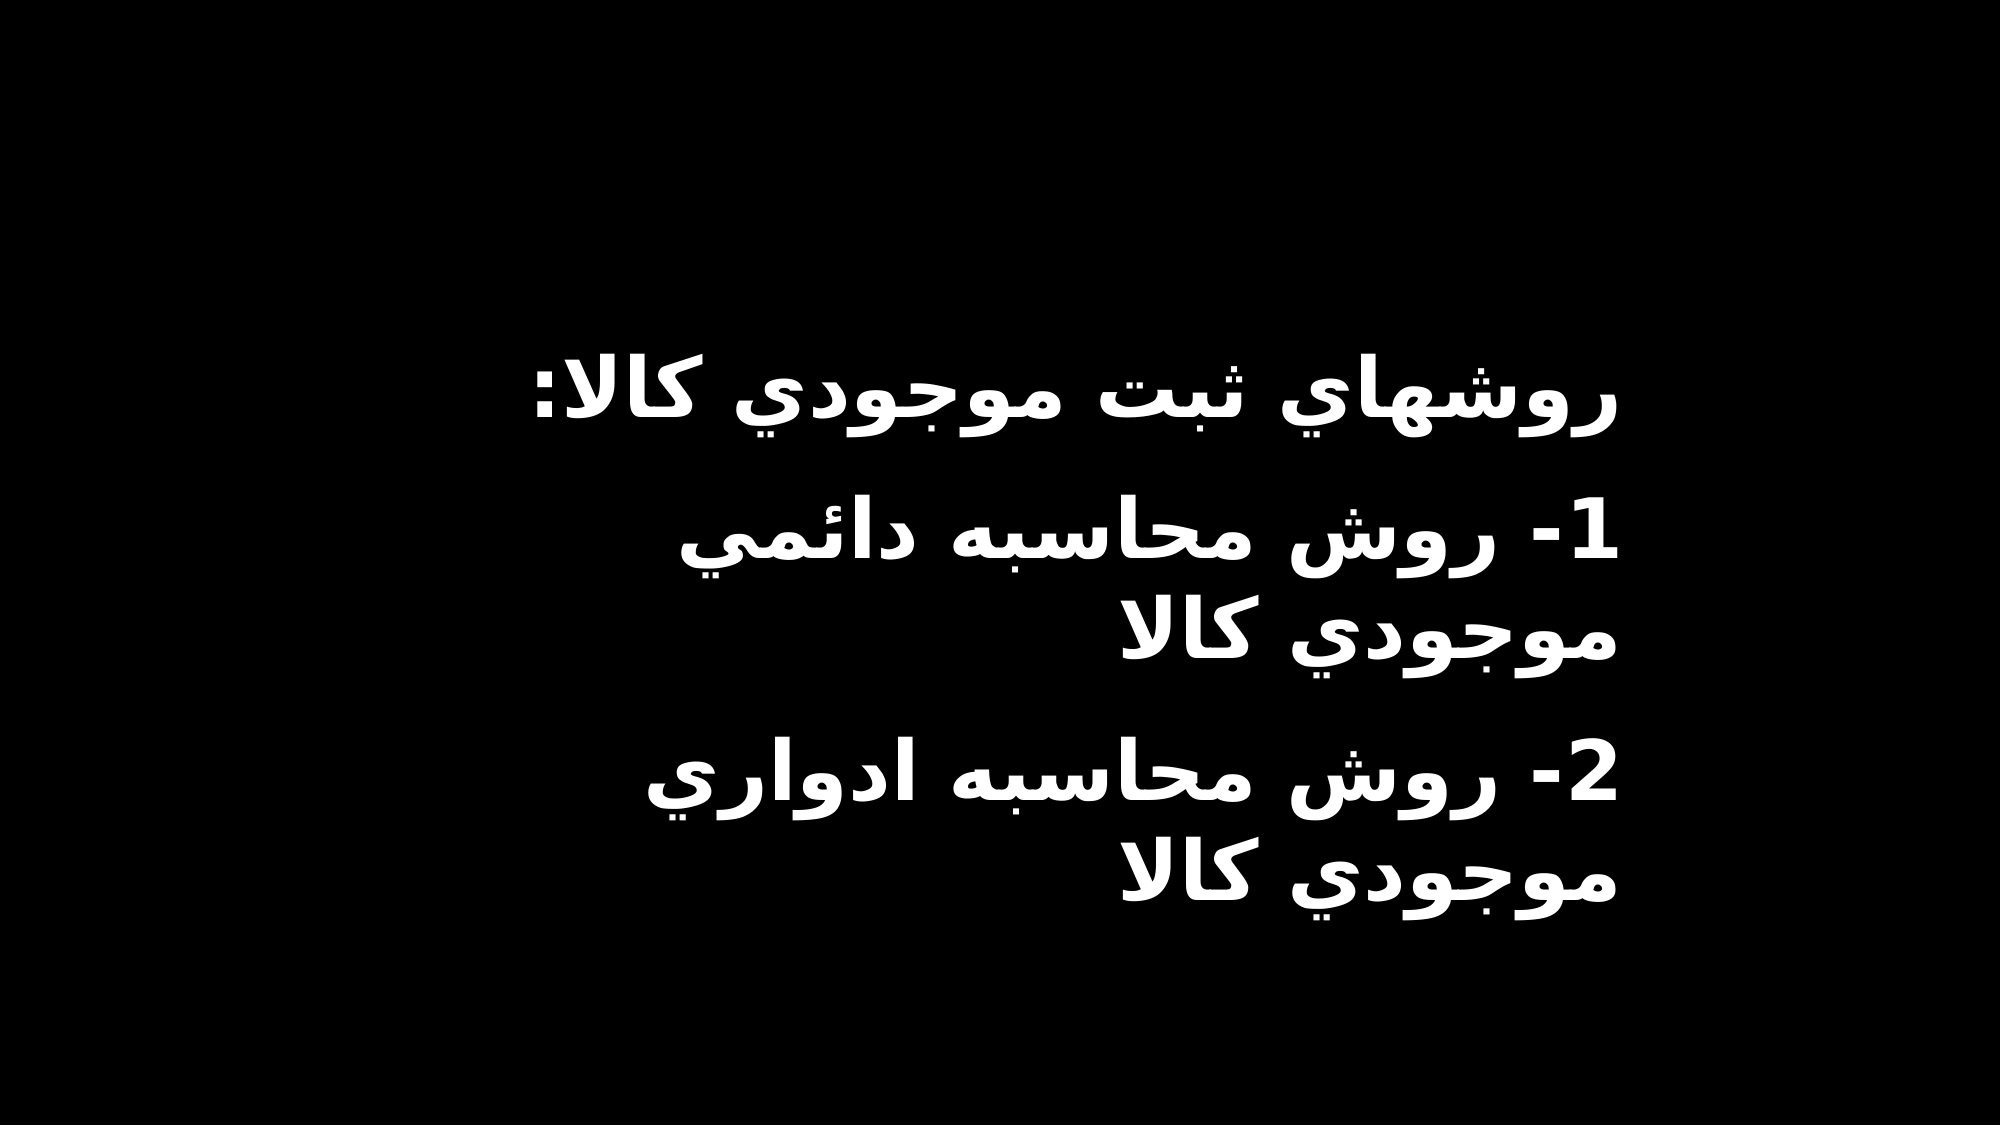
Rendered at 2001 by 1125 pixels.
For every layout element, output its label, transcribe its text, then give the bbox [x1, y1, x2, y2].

text_box روشهاي ثبت موجودي كالا: 1- روش محاسبه دائمي موجودي كالا 2- روش محاسبه ادواري موجودي كالا [373, 326, 1638, 925]
